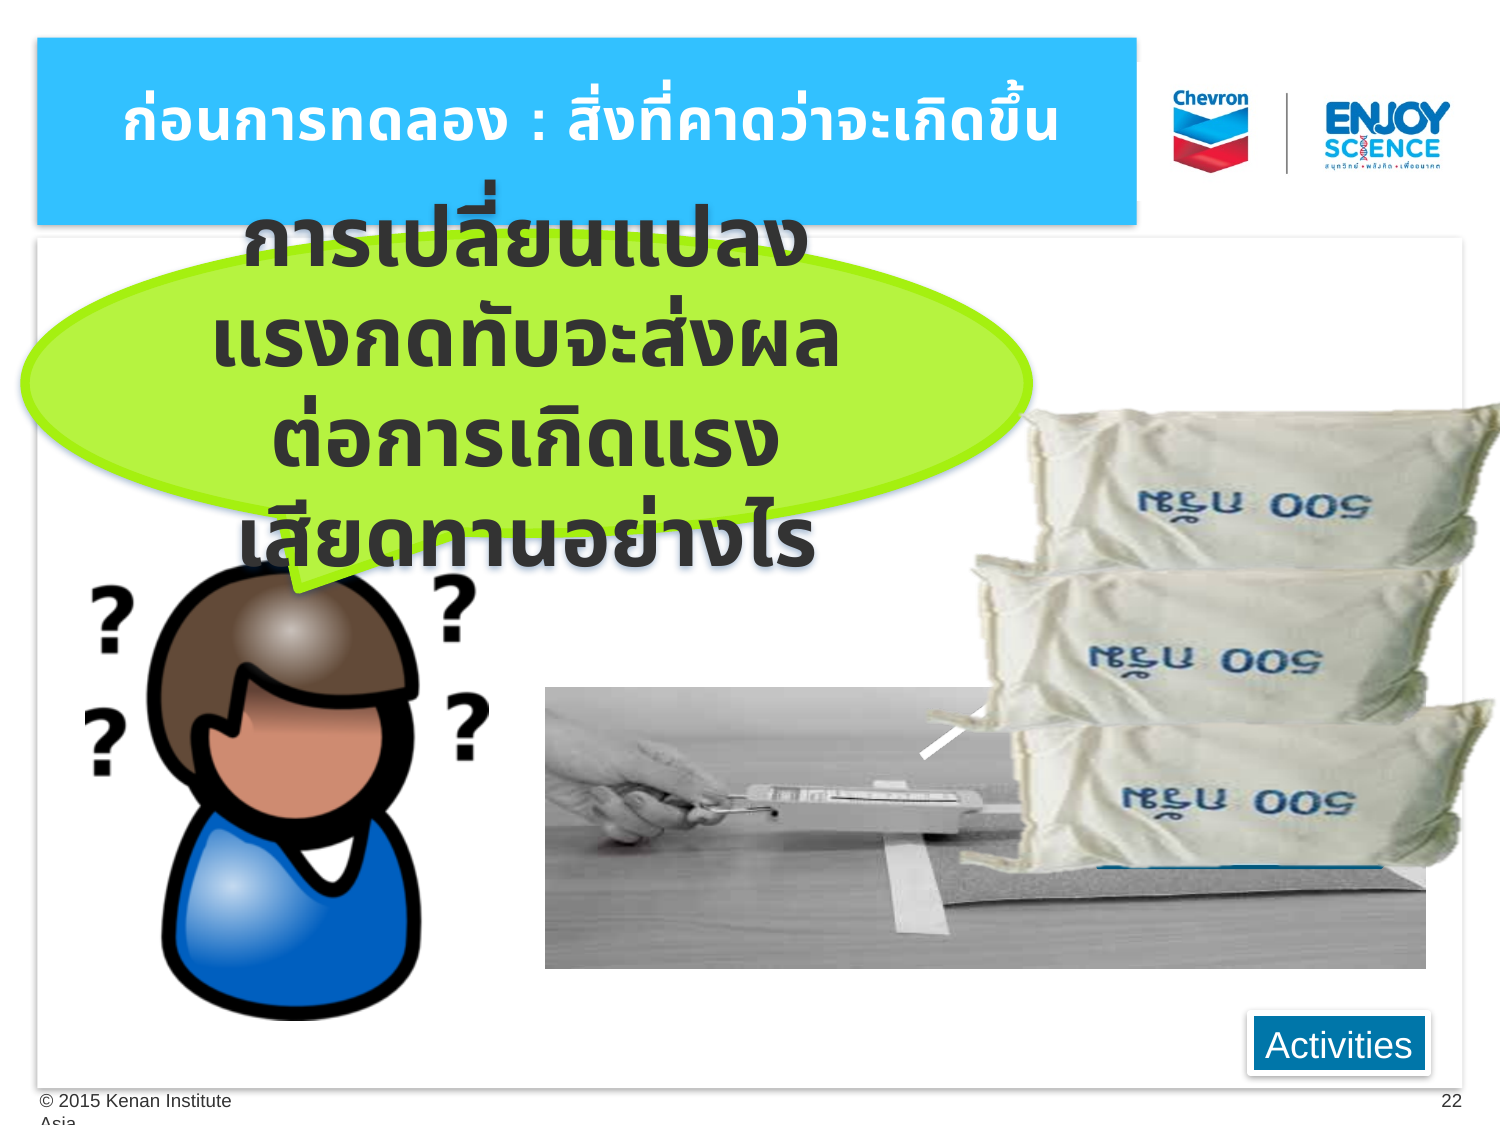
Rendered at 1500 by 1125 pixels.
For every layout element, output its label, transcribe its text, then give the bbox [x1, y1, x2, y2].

text_box Activities [1247, 1010, 1431, 1076]
picture [1137, 62, 1476, 201]
slide_number 22 [1376, 1088, 1463, 1125]
picture [85, 556, 489, 1022]
picture [545, 358, 1500, 969]
text_box ก่อนการทดลอง : สิ่งที่คาดว่าจะเกิดขึ้น [107, 75, 1077, 160]
text_box การเปลี่ยนแปลงแรงกดทับจะส่งผลต่อการเกิดแรงเสียดทานอย่างไร [24, 232, 1022, 555]
